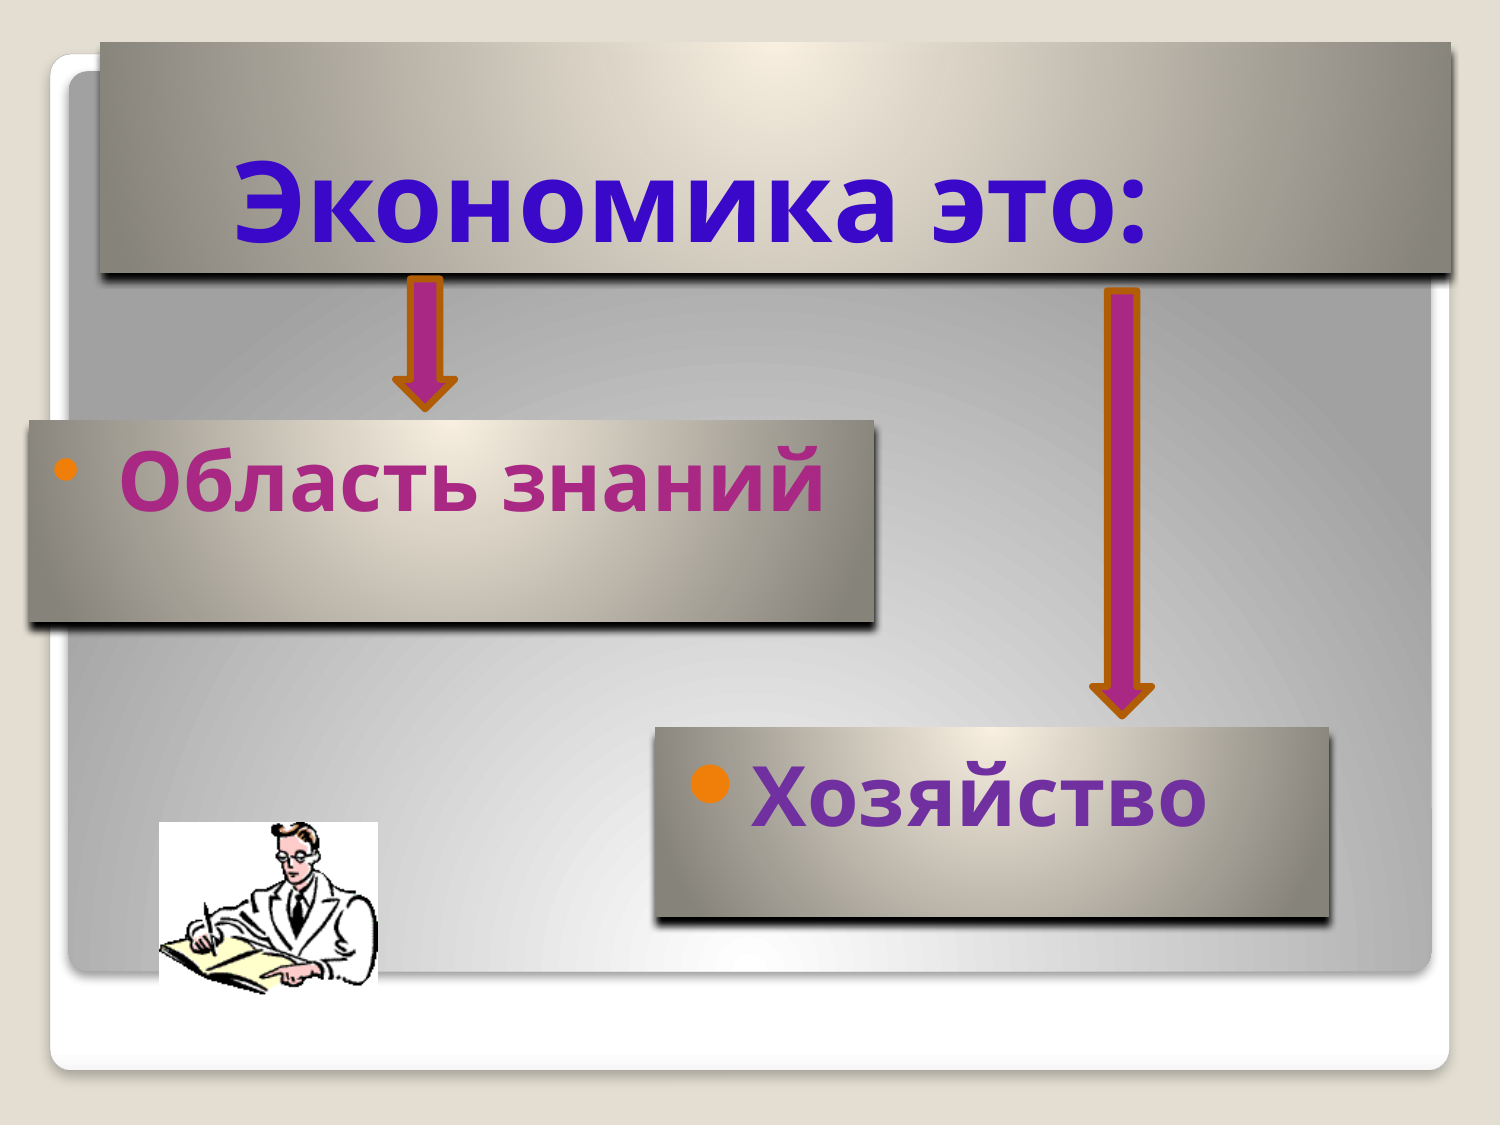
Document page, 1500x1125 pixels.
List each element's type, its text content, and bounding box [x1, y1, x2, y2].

text_box [1089, 287, 1156, 720]
picture [159, 822, 379, 996]
title Экономика это: [100, 42, 1451, 273]
text_box [392, 275, 459, 413]
list Хозяйство [655, 727, 1329, 917]
text_box Область знаний [29, 420, 874, 622]
